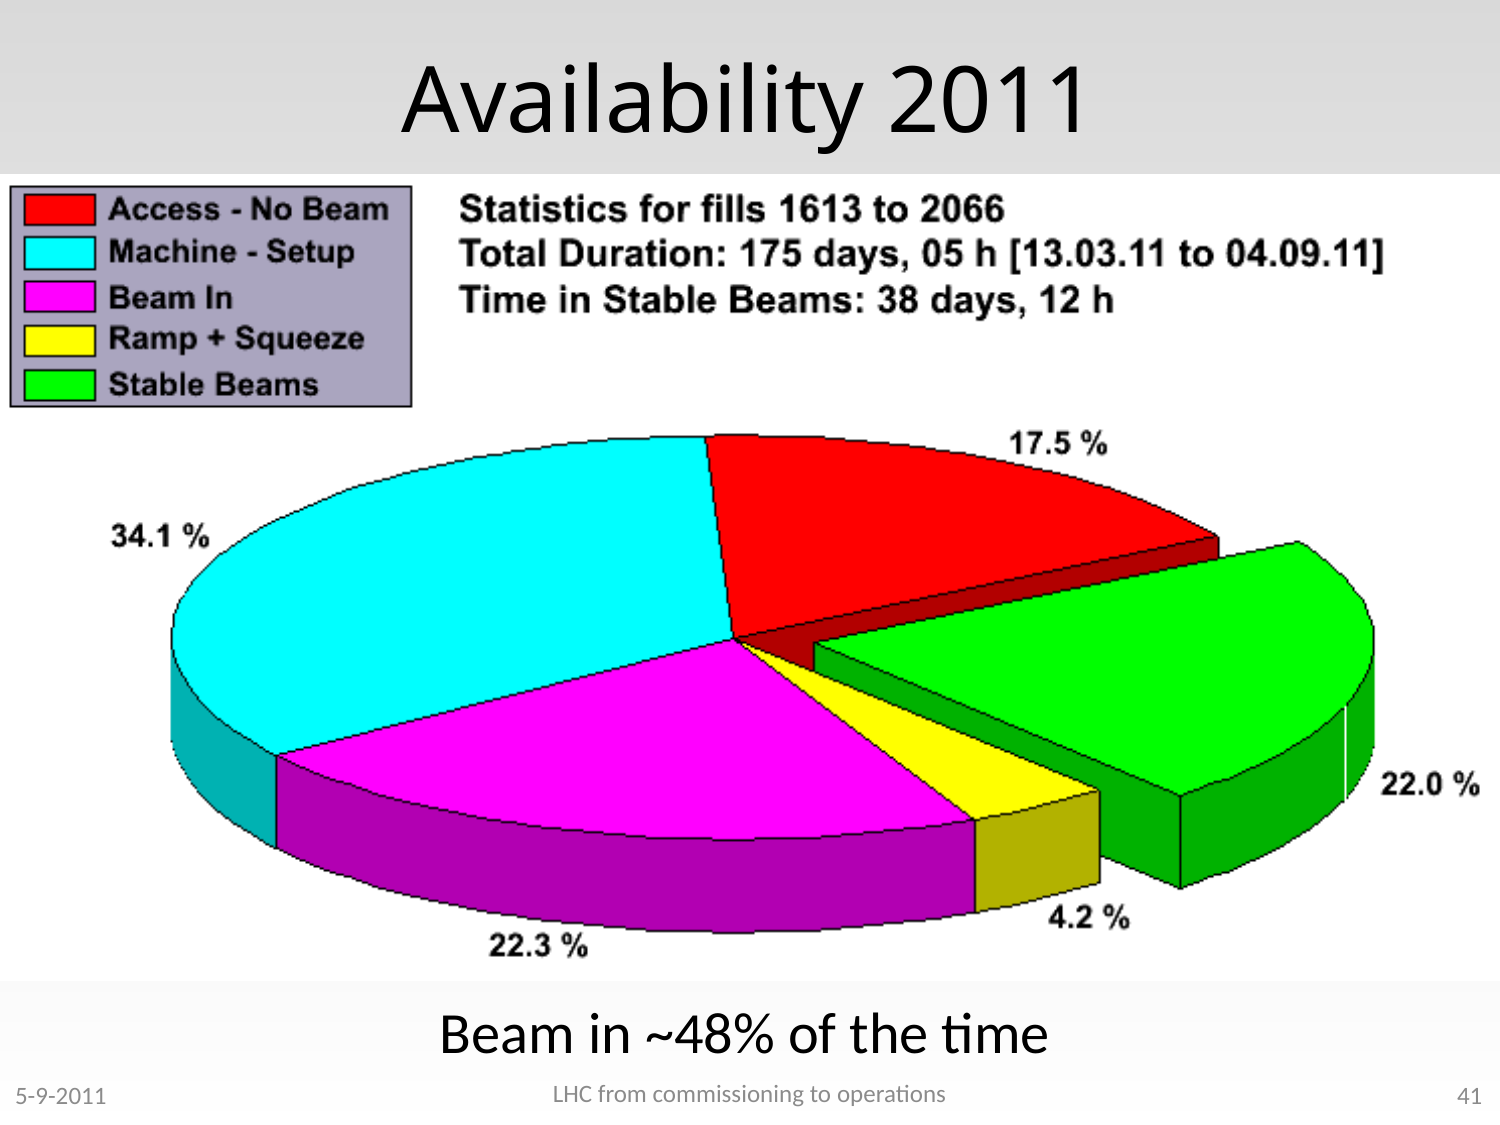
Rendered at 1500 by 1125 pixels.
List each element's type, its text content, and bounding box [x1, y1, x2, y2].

picture [0, 174, 1500, 981]
footer LHC from commissioning to operations [512, 1073, 988, 1123]
title Availability 2011 [75, 24, 1425, 168]
slide_number 41 [1147, 1065, 1498, 1125]
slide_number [0, 1064, 350, 1125]
text_box Beam in ~48% of the time [424, 990, 1188, 1073]
